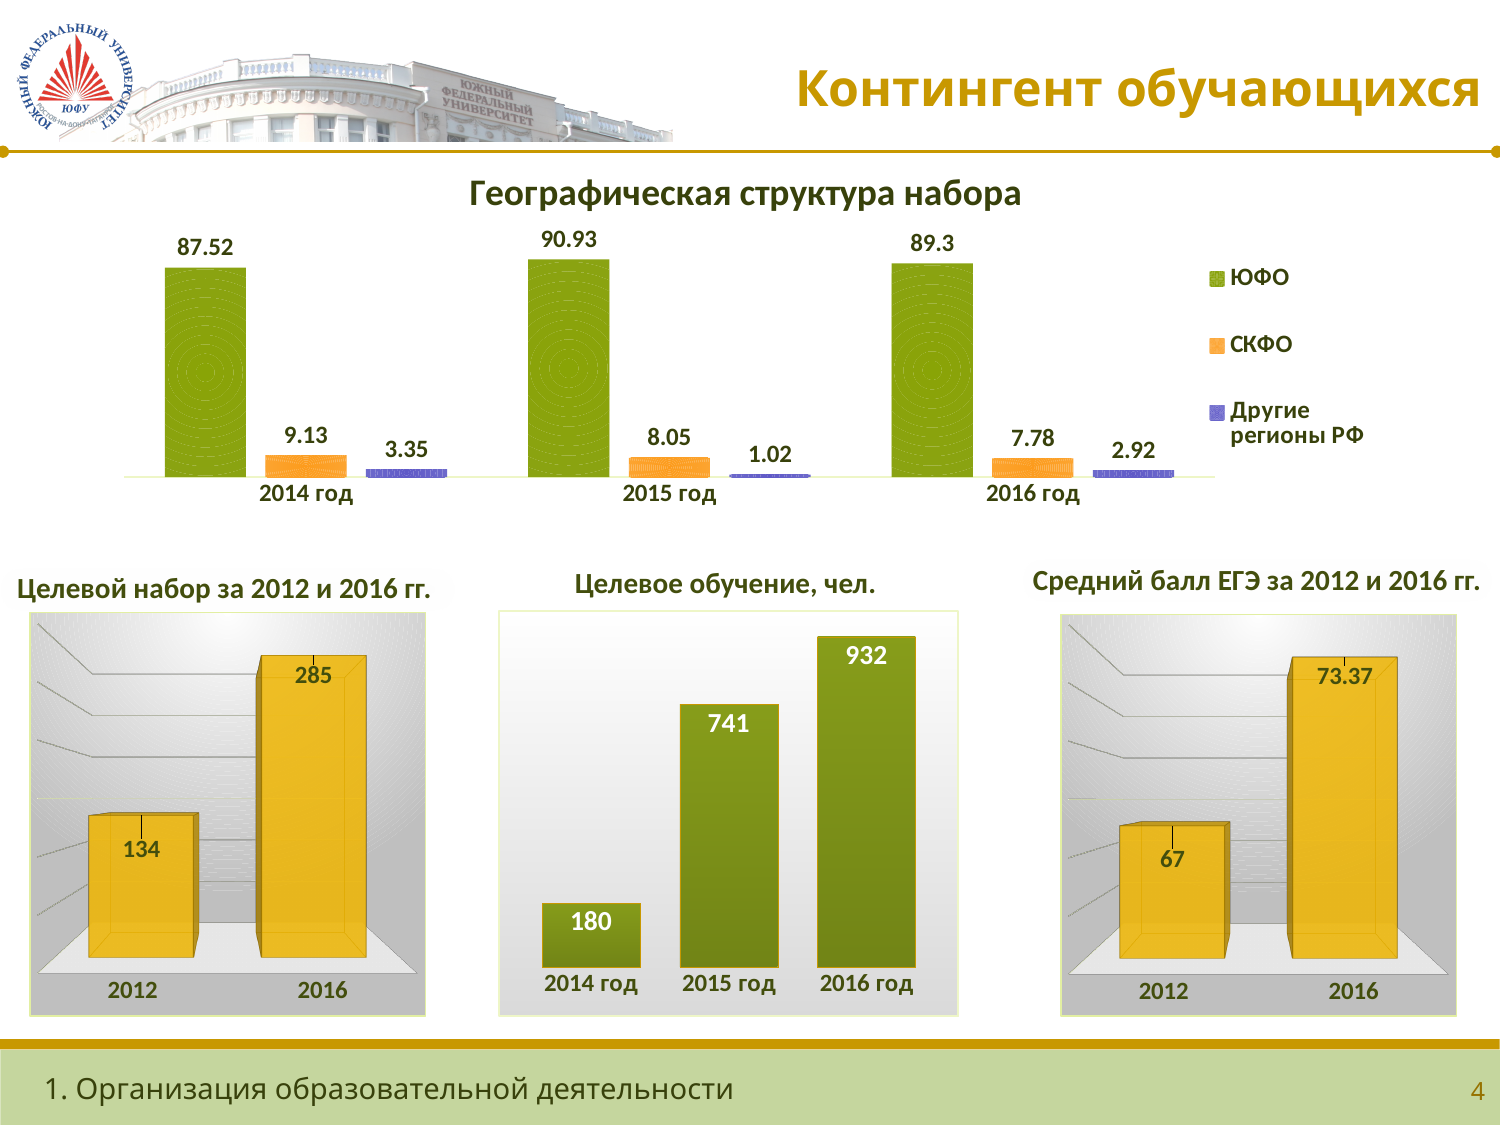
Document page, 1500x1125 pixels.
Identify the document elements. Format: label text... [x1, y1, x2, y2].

slide_number 4 [1338, 1062, 1500, 1122]
text_box Целевое обучение, чел. [498, 556, 959, 607]
chart [28, 610, 427, 1018]
text_box Контингент обучающихся [682, 56, 1497, 126]
chart [1059, 612, 1458, 1018]
text_box 1. Организация образовательной деятельности [28, 1063, 1338, 1113]
chart [497, 609, 960, 1018]
picture [8, 7, 674, 143]
chart [96, 149, 1404, 535]
